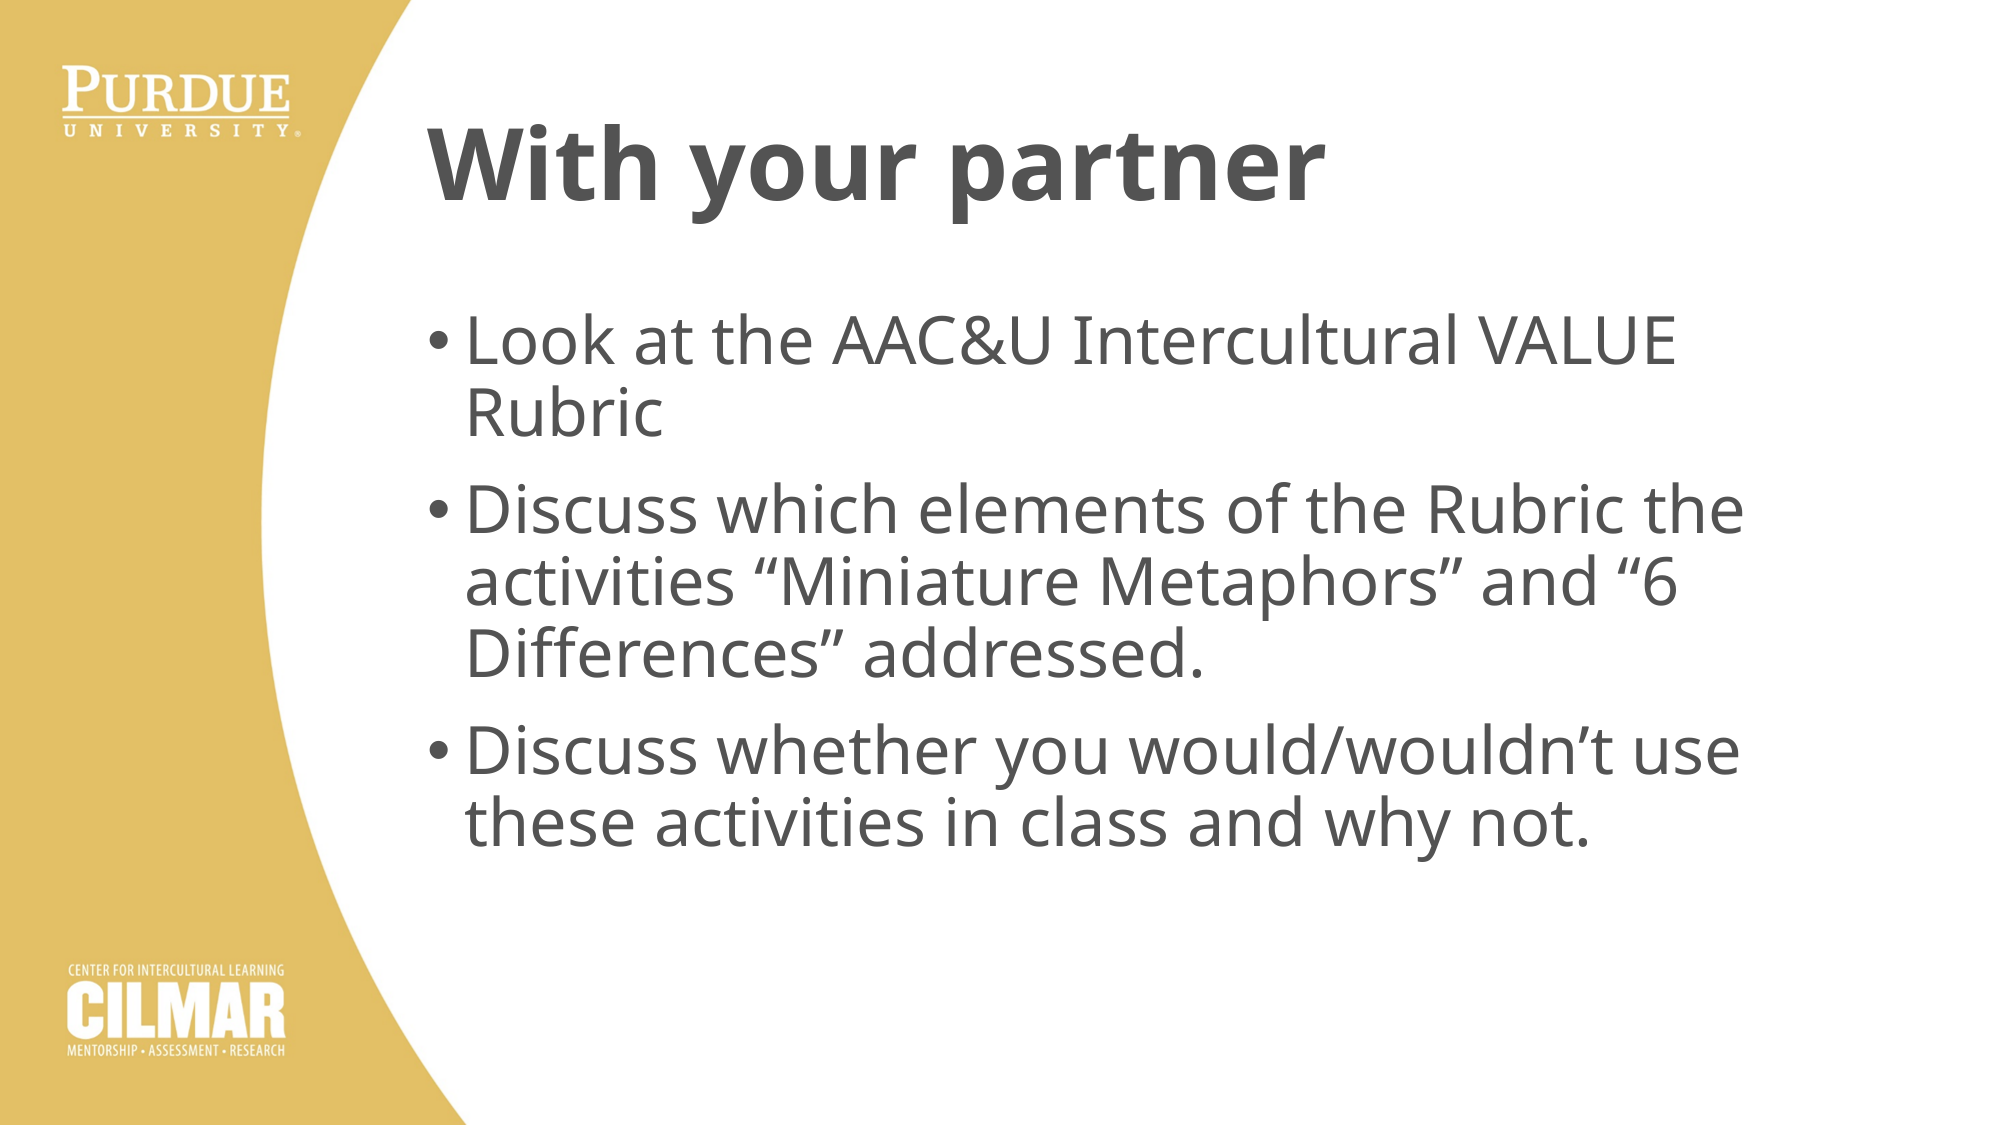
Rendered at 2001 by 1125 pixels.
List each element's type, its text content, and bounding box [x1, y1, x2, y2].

title With your partner [412, 59, 1863, 278]
picture [0, 0, 2001, 1125]
list Look at the AAC&U Intercultural VALUE Rubric Discuss which elements of the Rubric the activities “Miniature Metaphors” and “6 Differences” addressed. Discuss whether you would/wouldn’t use these activities in class and why not. [412, 299, 1863, 1014]
